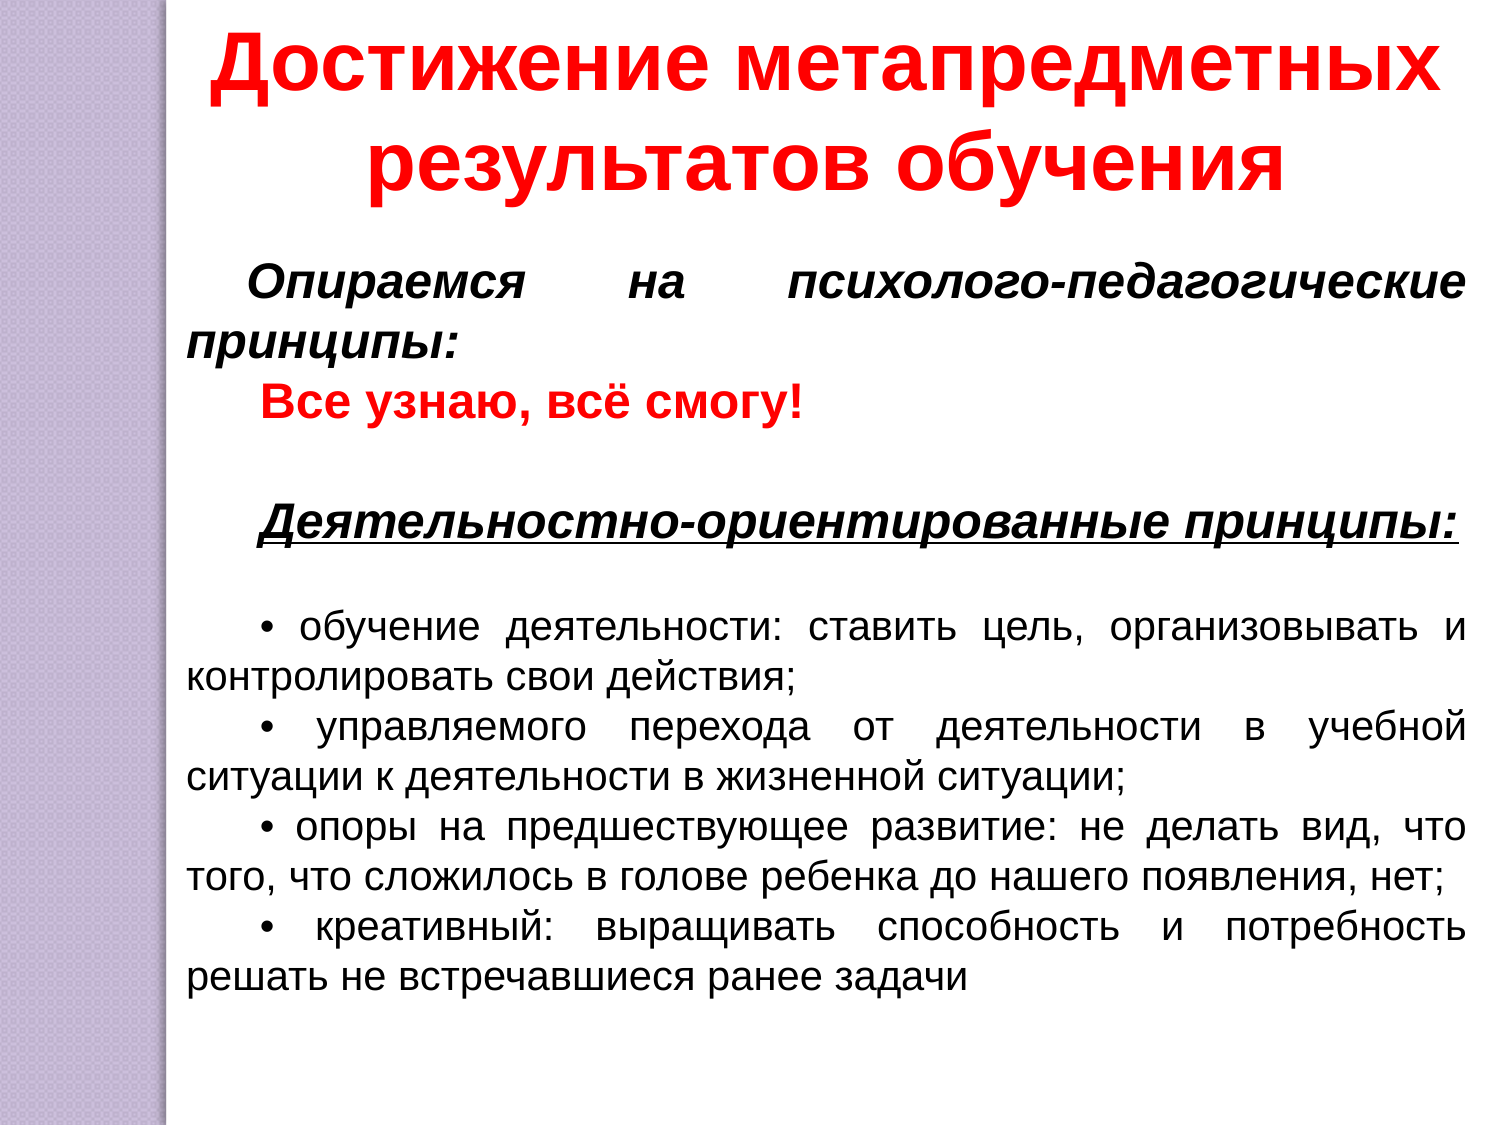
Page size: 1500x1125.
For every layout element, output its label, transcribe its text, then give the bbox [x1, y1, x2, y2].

text_box Достижение метапредметных результатов обучения [171, 0, 1483, 215]
text_box Опираемся на психолого-педагогические принципы: Все узнаю, всё смогу! Деятельностно-ориентированные принципы: • обучение деятельности: ставить цель, организовывать и контролировать свои действия; • управляемого перехода от деятельности в учебной ситуации к деятельности в жизненной ситуации; • опоры на предшествующее развитие: не делать вид, что того, что сложилось в голове ребенка до нашего появления, нет; • креативный: выращивать способность и потребность решать не встречавшиеся ранее задачи [171, 241, 1483, 1007]
